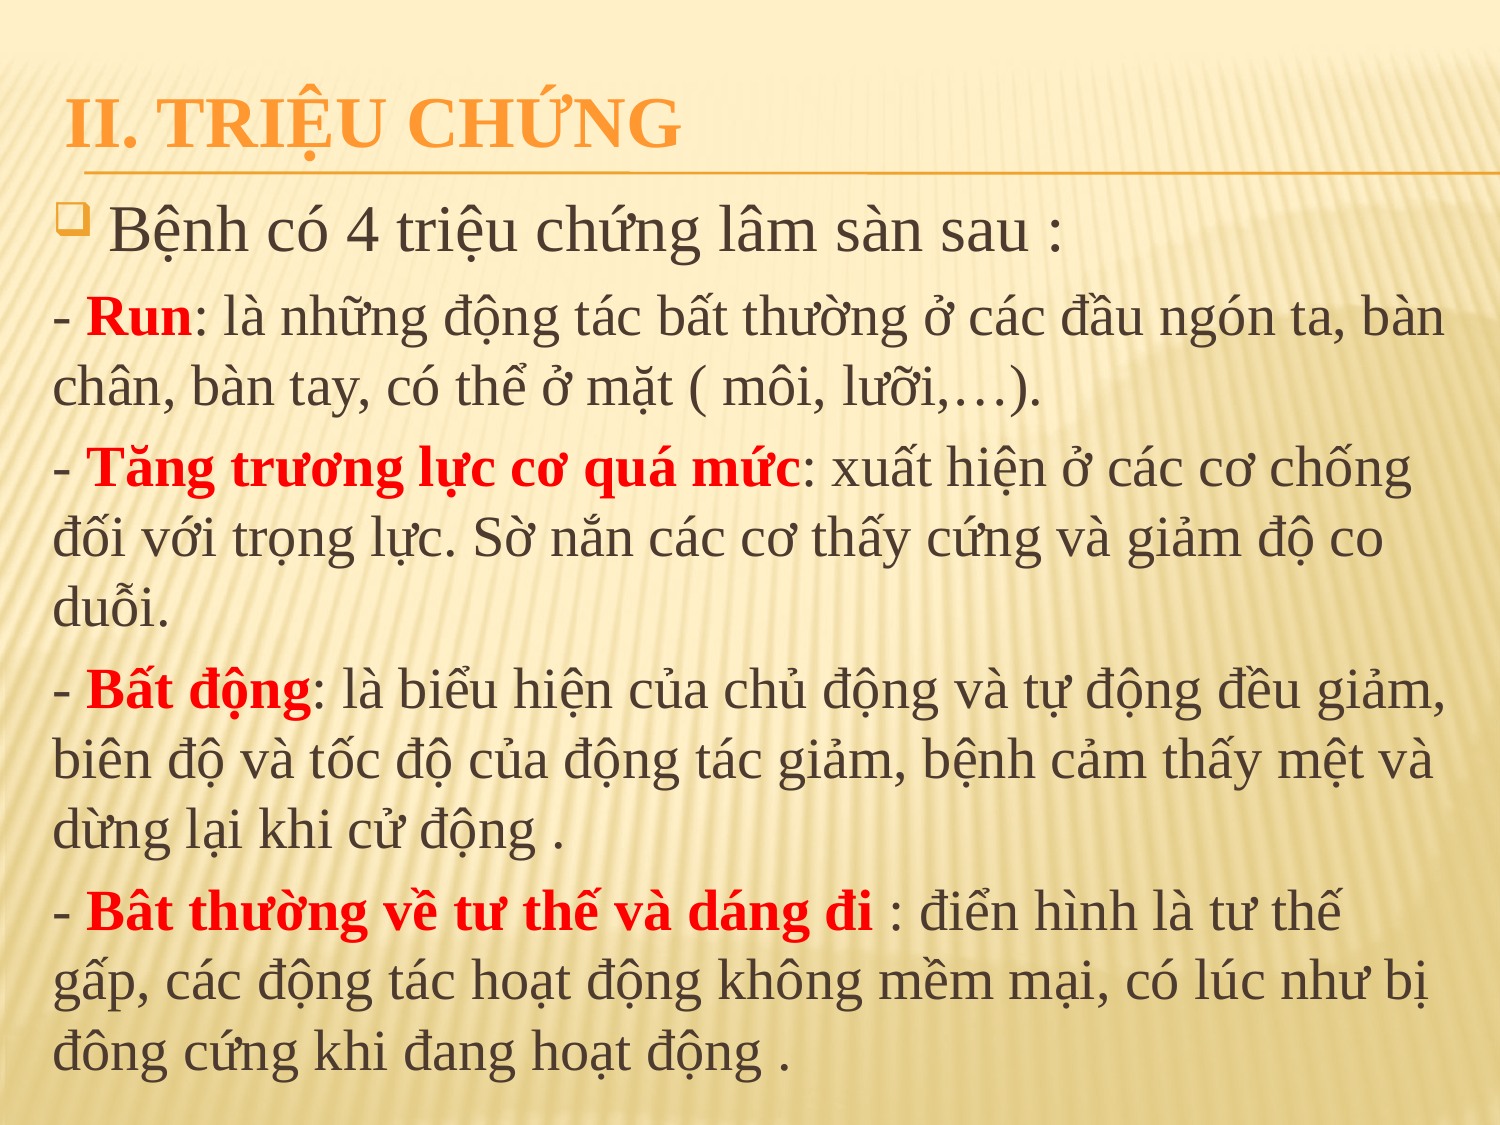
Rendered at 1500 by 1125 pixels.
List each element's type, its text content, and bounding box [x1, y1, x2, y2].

title II. TRIỆU CHỨNG [50, 50, 1475, 188]
list Bệnh có 4 triệu chứng lâm sàn sau : - Run: là những động tác bất thường ở các đầu ngón ta, bàn chân, bàn tay, có thể ở mặt ( môi, lưỡi,…). - Tăng trương lực cơ quá mức: xuất hiện ở các cơ chống đối với trọng lực. Sờ nắn các cơ thấy cứng và giảm độ co duỗi. - Bất động: là biểu hiện của chủ động và tự động đều giảm, biên độ và tốc độ của động tác giảm, bệnh cảm thấy mệt và dừng lại khi cử động . - Bât thường về tư thế và dáng đi : điển hình là tư thế gấp, các động tác hoạt động không mềm mại, có lúc như bị đông cứng khi đang hoạt động . [37, 177, 1463, 1116]
